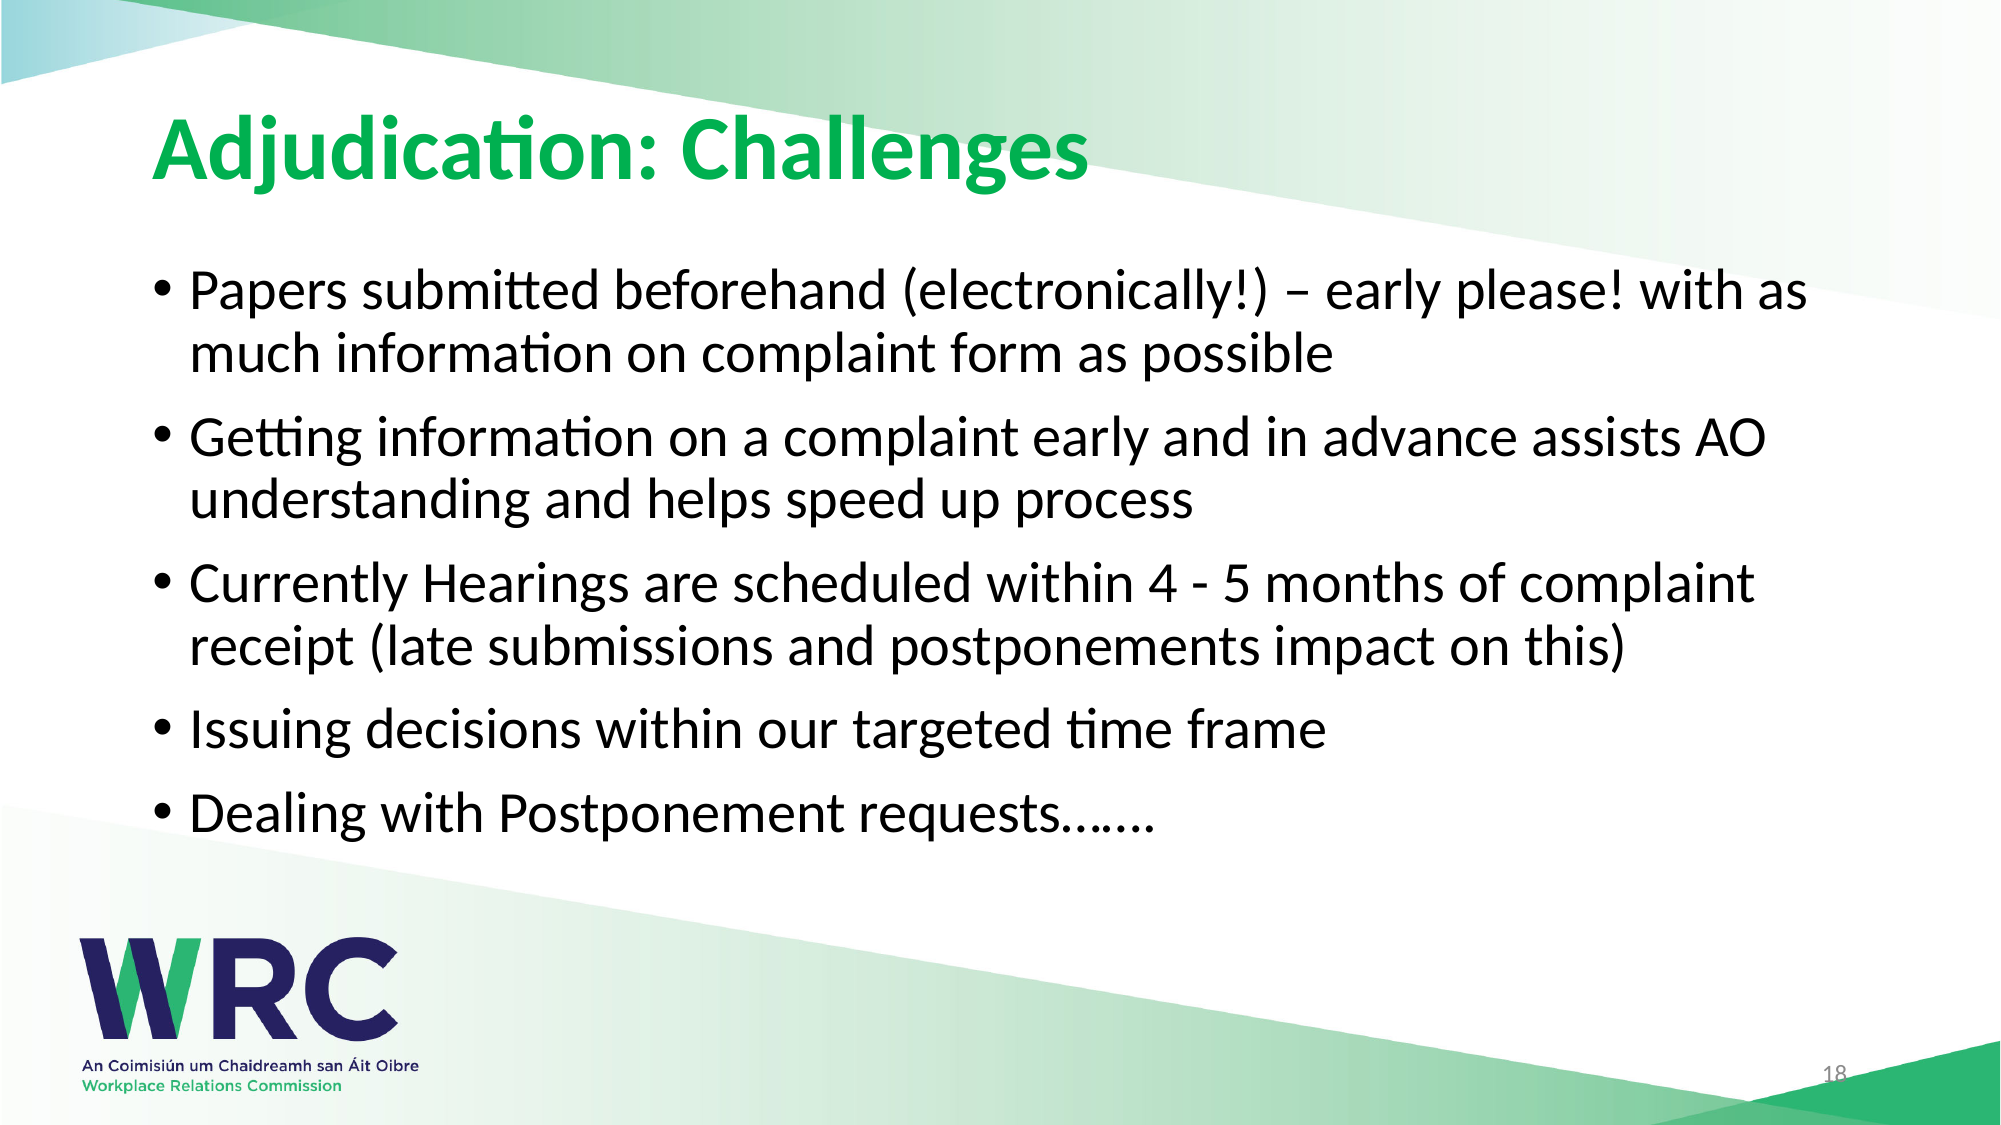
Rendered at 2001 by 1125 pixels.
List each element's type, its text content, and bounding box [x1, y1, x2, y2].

picture [0, 0, 2001, 1125]
title Adjudication: Challenges [137, 59, 1863, 240]
list Papers submitted beforehand (electronically!) – early please! with as much information on complaint form as possible Getting information on a complaint early and in advance assists AO understanding and helps speed up process Currently Hearings are scheduled within 4 - 5 months of complaint receipt (late submissions and postponements impact on this) Issuing decisions within our targeted time frame Dealing with Postponement requests……. [137, 251, 1863, 954]
slide_number 18 [1412, 1042, 1863, 1103]
